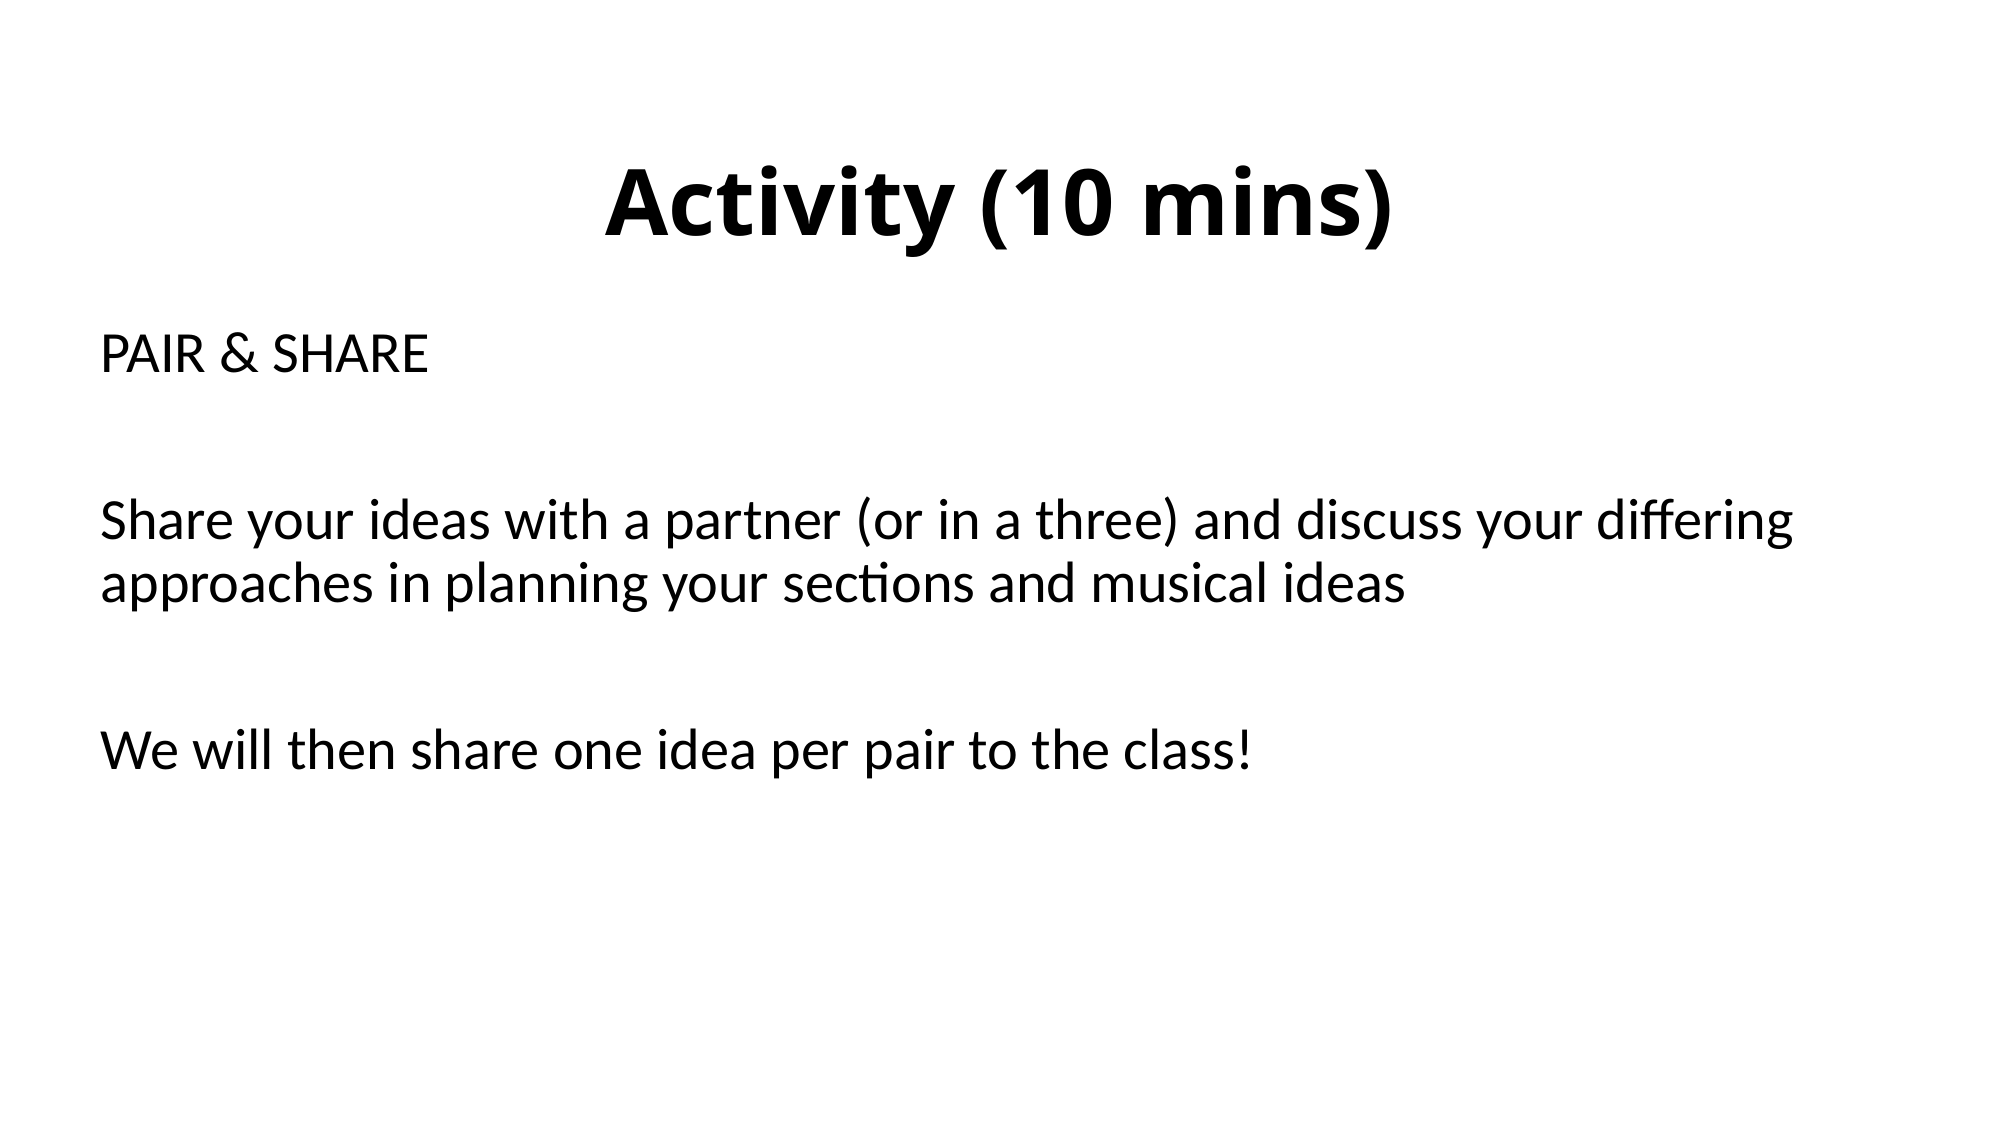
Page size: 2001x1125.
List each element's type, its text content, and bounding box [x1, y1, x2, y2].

list PAIR & SHARE Share your ideas with a partner (or in a three) and discuss your differing approaches in planning your sections and musical ideas We will then share one idea per pair to the class! [85, 314, 1915, 1084]
title Activity (10 mins) [137, 96, 1863, 314]
